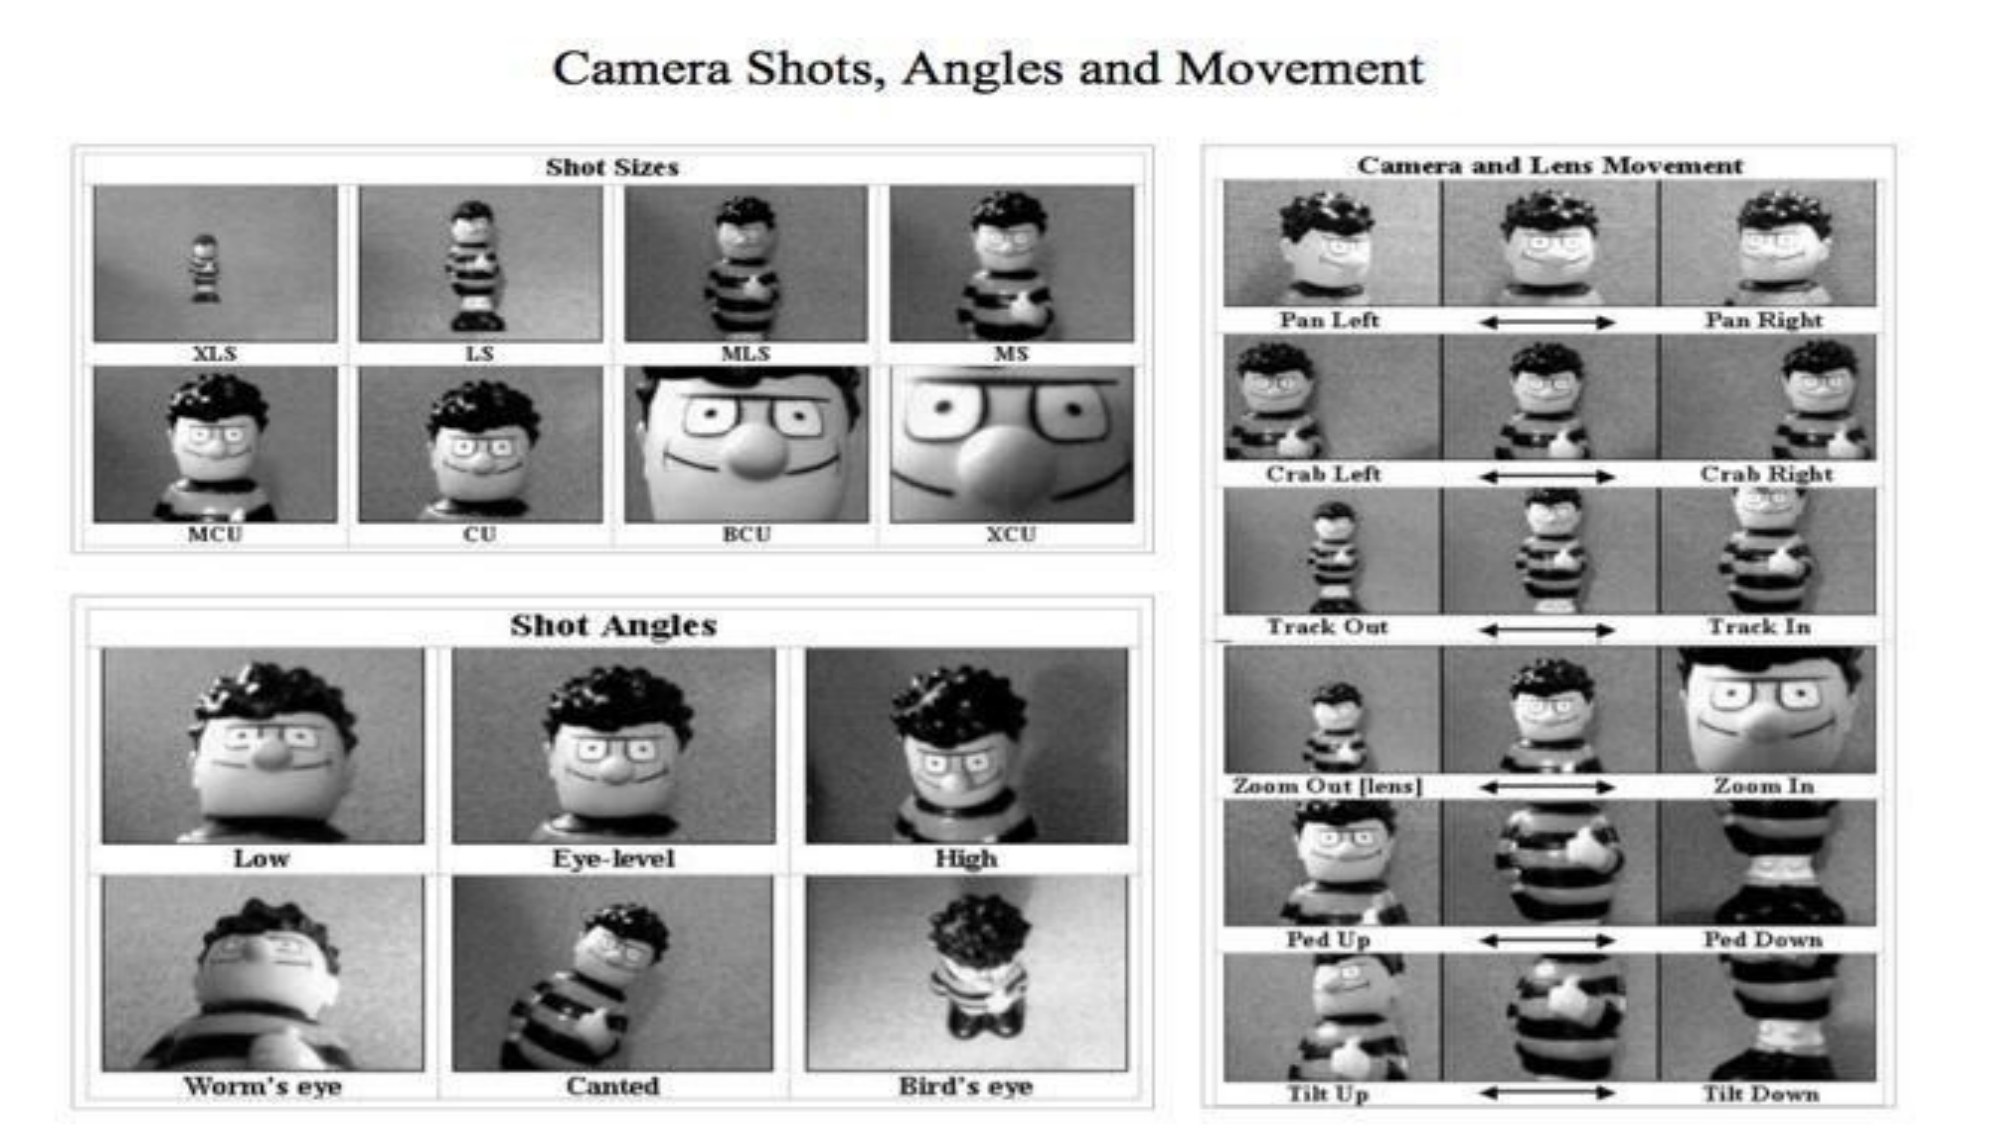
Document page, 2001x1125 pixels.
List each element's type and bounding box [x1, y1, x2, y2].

list [32, 0, 1937, 1125]
